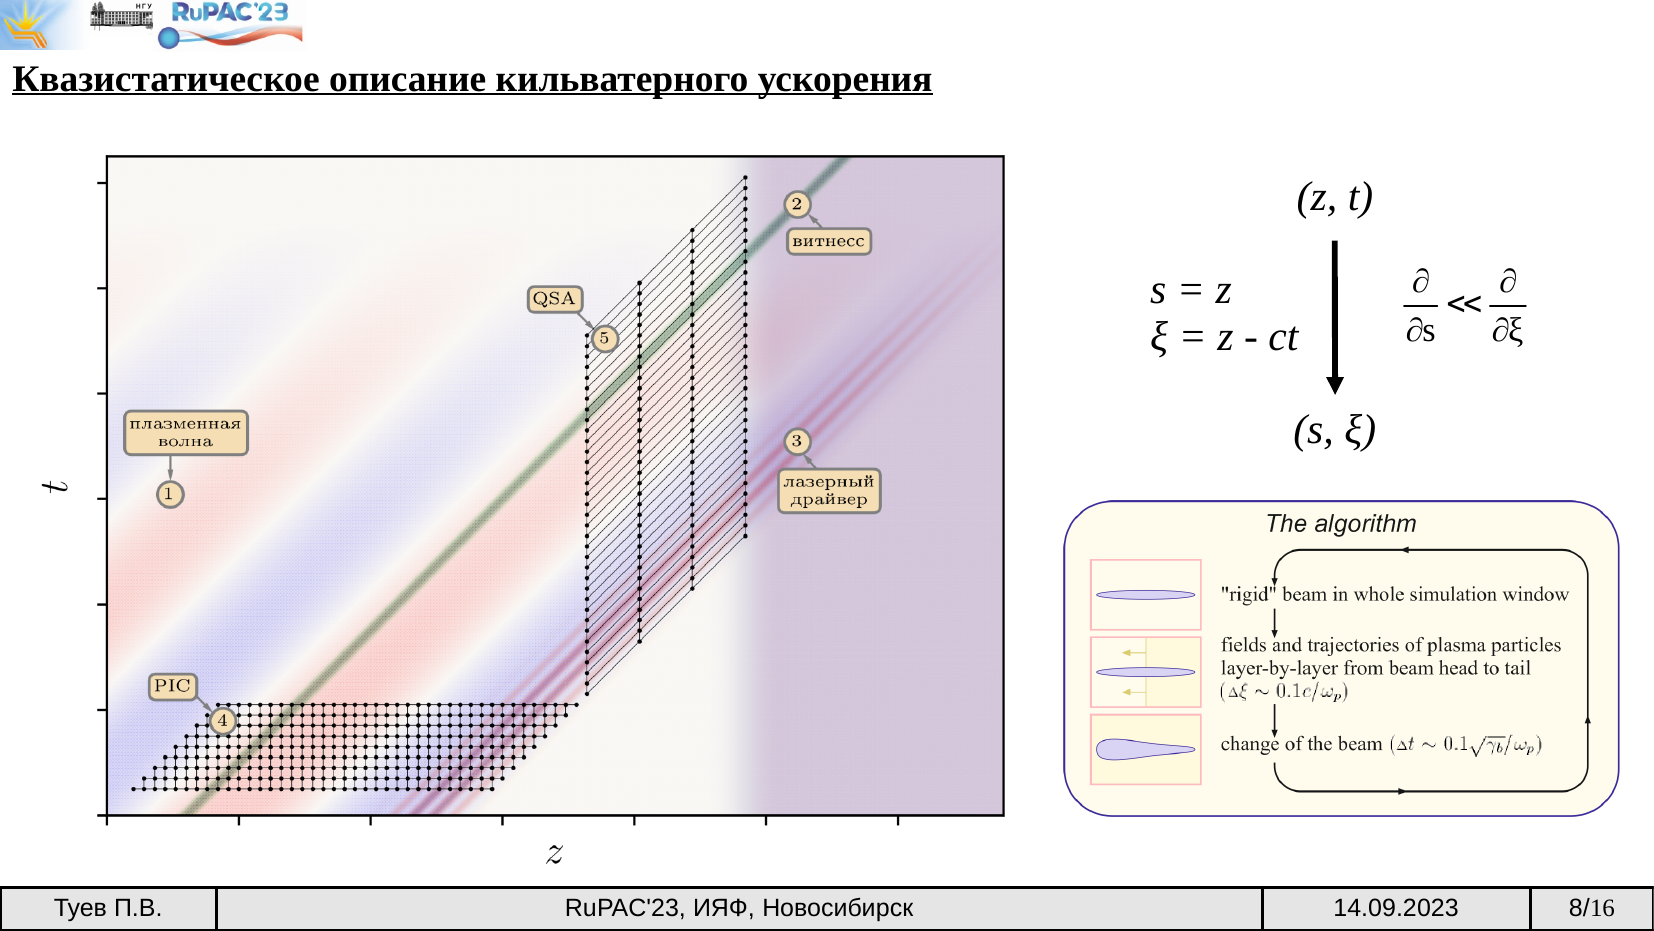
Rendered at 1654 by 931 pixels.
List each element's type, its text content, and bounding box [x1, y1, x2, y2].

picture [1062, 500, 1620, 817]
table_header 14.09.2023 [1264, 889, 1529, 929]
text_box Квазистатическое описание кильватерного ускорения [0, 51, 1616, 106]
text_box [1397, 259, 1533, 355]
text_box (z, t) s = z ξ = z - ct (s, ξ) [1050, 35, 1621, 454]
table_header 8/16 [1532, 889, 1652, 929]
table_header RuPAC'23, ИЯФ, Новосибирск [218, 889, 1261, 929]
picture [35, 152, 1007, 875]
picture [0, 0, 307, 52]
text_box [1328, 240, 1342, 395]
table_header Туев П.В. [2, 889, 215, 929]
